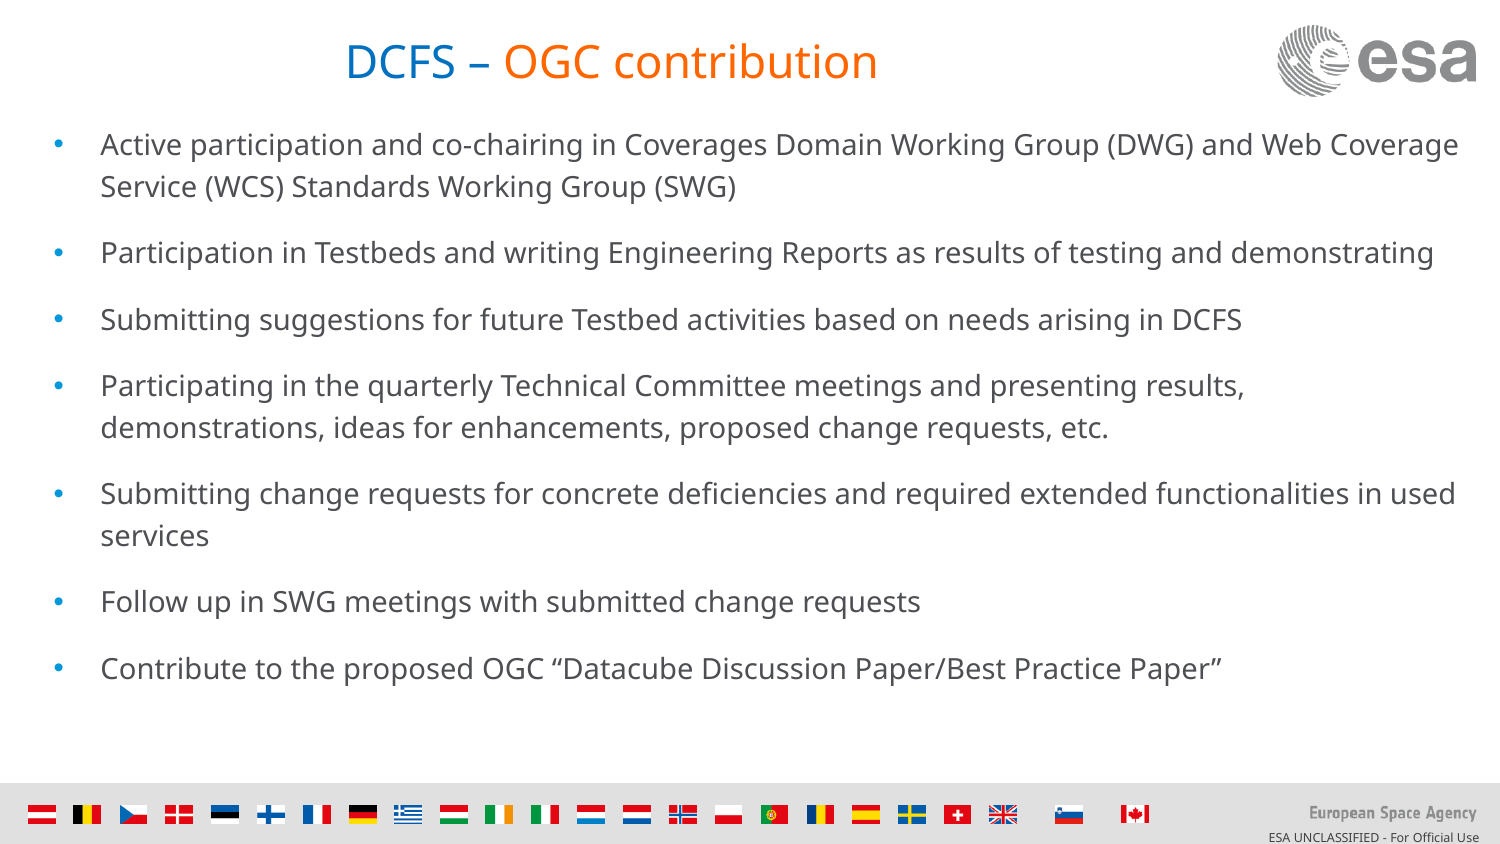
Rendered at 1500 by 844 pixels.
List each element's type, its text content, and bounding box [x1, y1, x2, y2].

picture [0, 783, 1500, 844]
picture [1277, 25, 1477, 109]
list Active participation and co-chairing in Coverages Domain Working Group (DWG) and Web Coverage Service (WCS) Standards Working Group (SWG) Participation in Testbeds and writing Engineering Reports as results of testing and demonstrating Submitting suggestions for future Testbed activities based on needs arising in DCFS Participating in the quarterly Technical Committee meetings and presenting results, demonstrations, ideas for enhancements, proposed change requests, etc. Submitting change requests for concrete deficiencies and required extended functionalities in used services Follow up in SWG meetings with submitted change requests Contribute to the proposed OGC “Datacube Discussion Paper/Best Practice Paper” [38, 112, 1488, 742]
title DCFS – OGC contribution [23, 24, 1201, 96]
